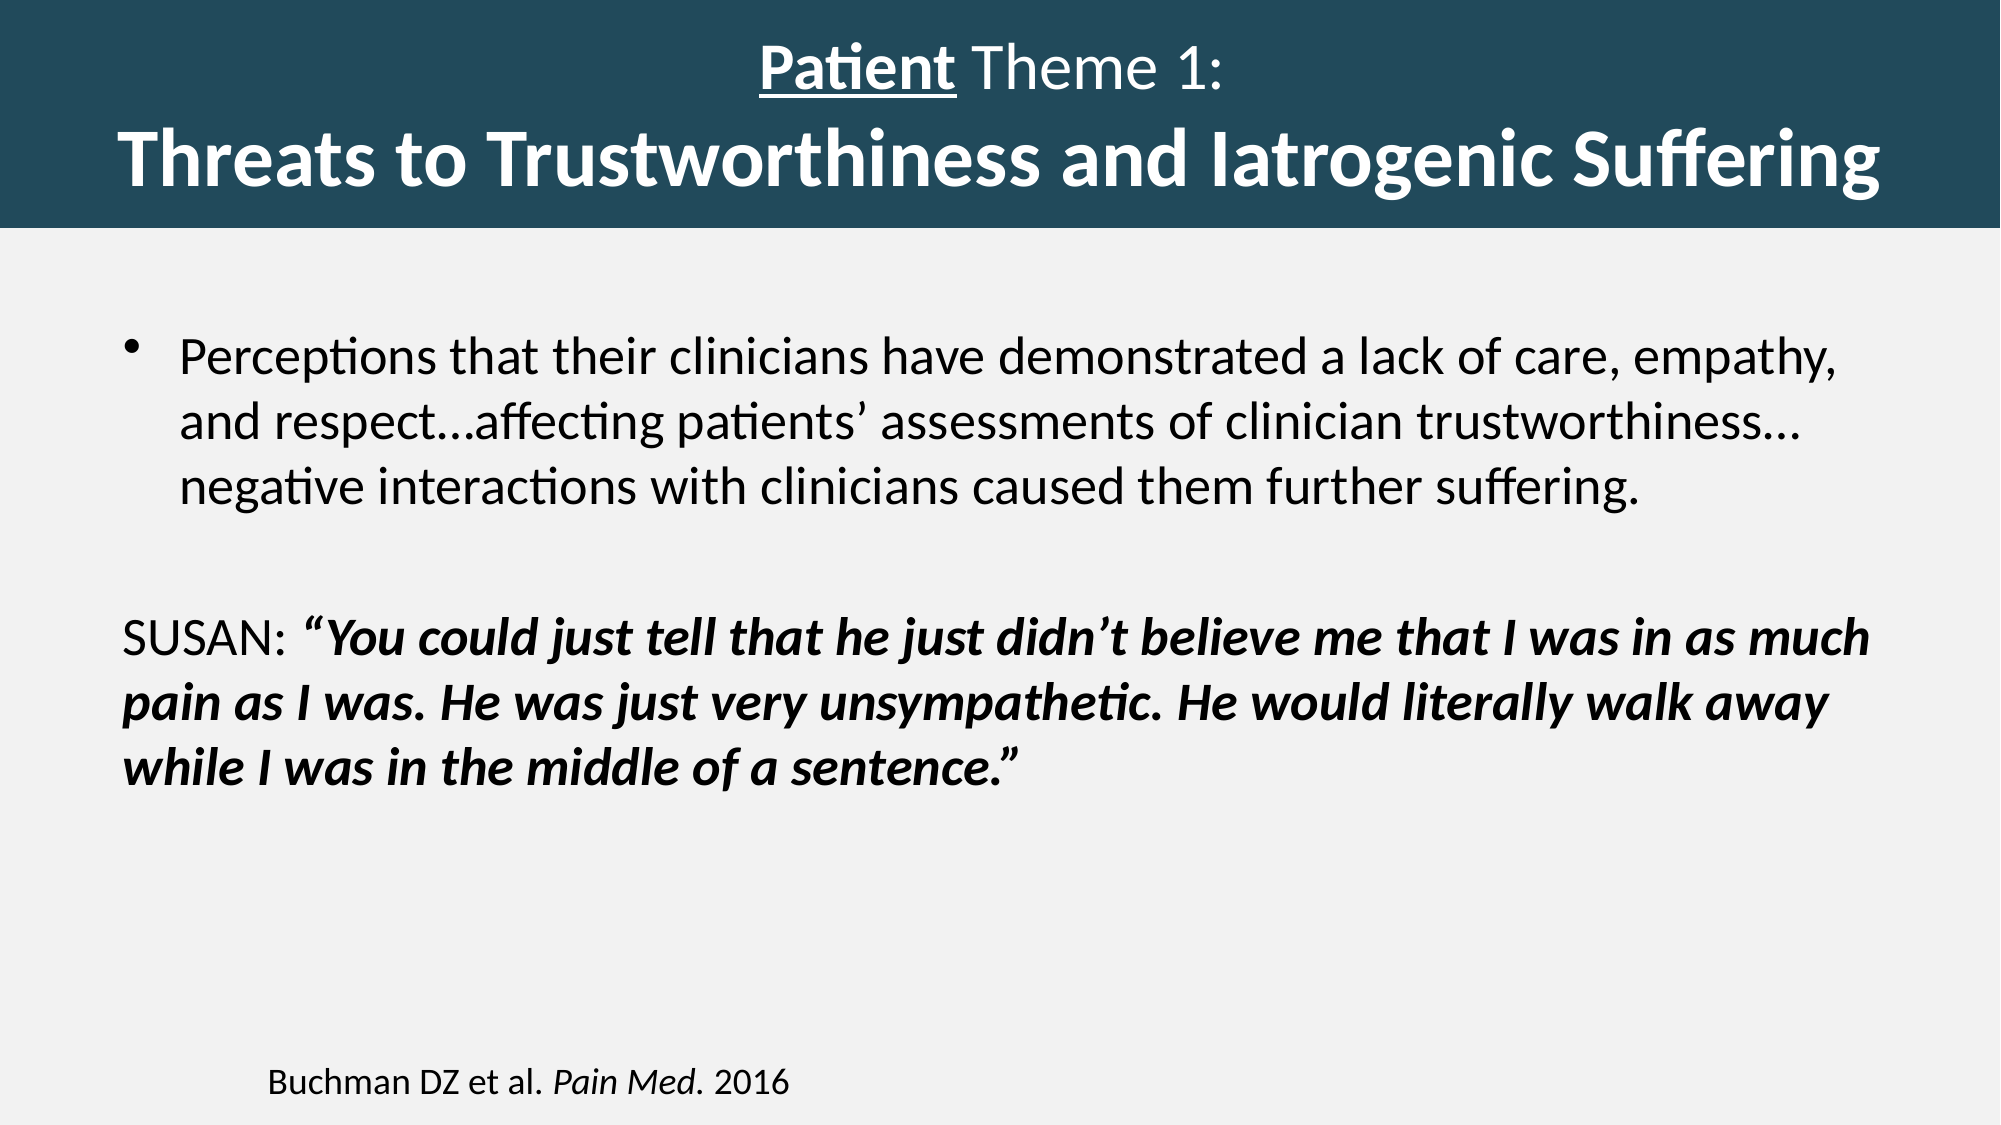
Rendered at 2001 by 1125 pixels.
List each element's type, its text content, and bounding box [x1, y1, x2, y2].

text_box Buchman DZ et al. Pain Med. 2016 [252, 1049, 805, 1110]
list Perceptions that their clinicians have demonstrated a lack of care, empathy, and respect…affecting patients’ assessments of clinician trustworthiness…negative interactions with clinicians caused them further suffering. SUSAN: “You could just tell that he just didn’t believe me that I was in as much pain as I was. He was just very unsympathetic. He would literally walk away while I was in the middle of a sentence.” [107, 312, 1893, 1005]
title Patient Theme 1: Threats to Trustworthiness and Iatrogenic Suffering [0, 0, 2000, 228]
